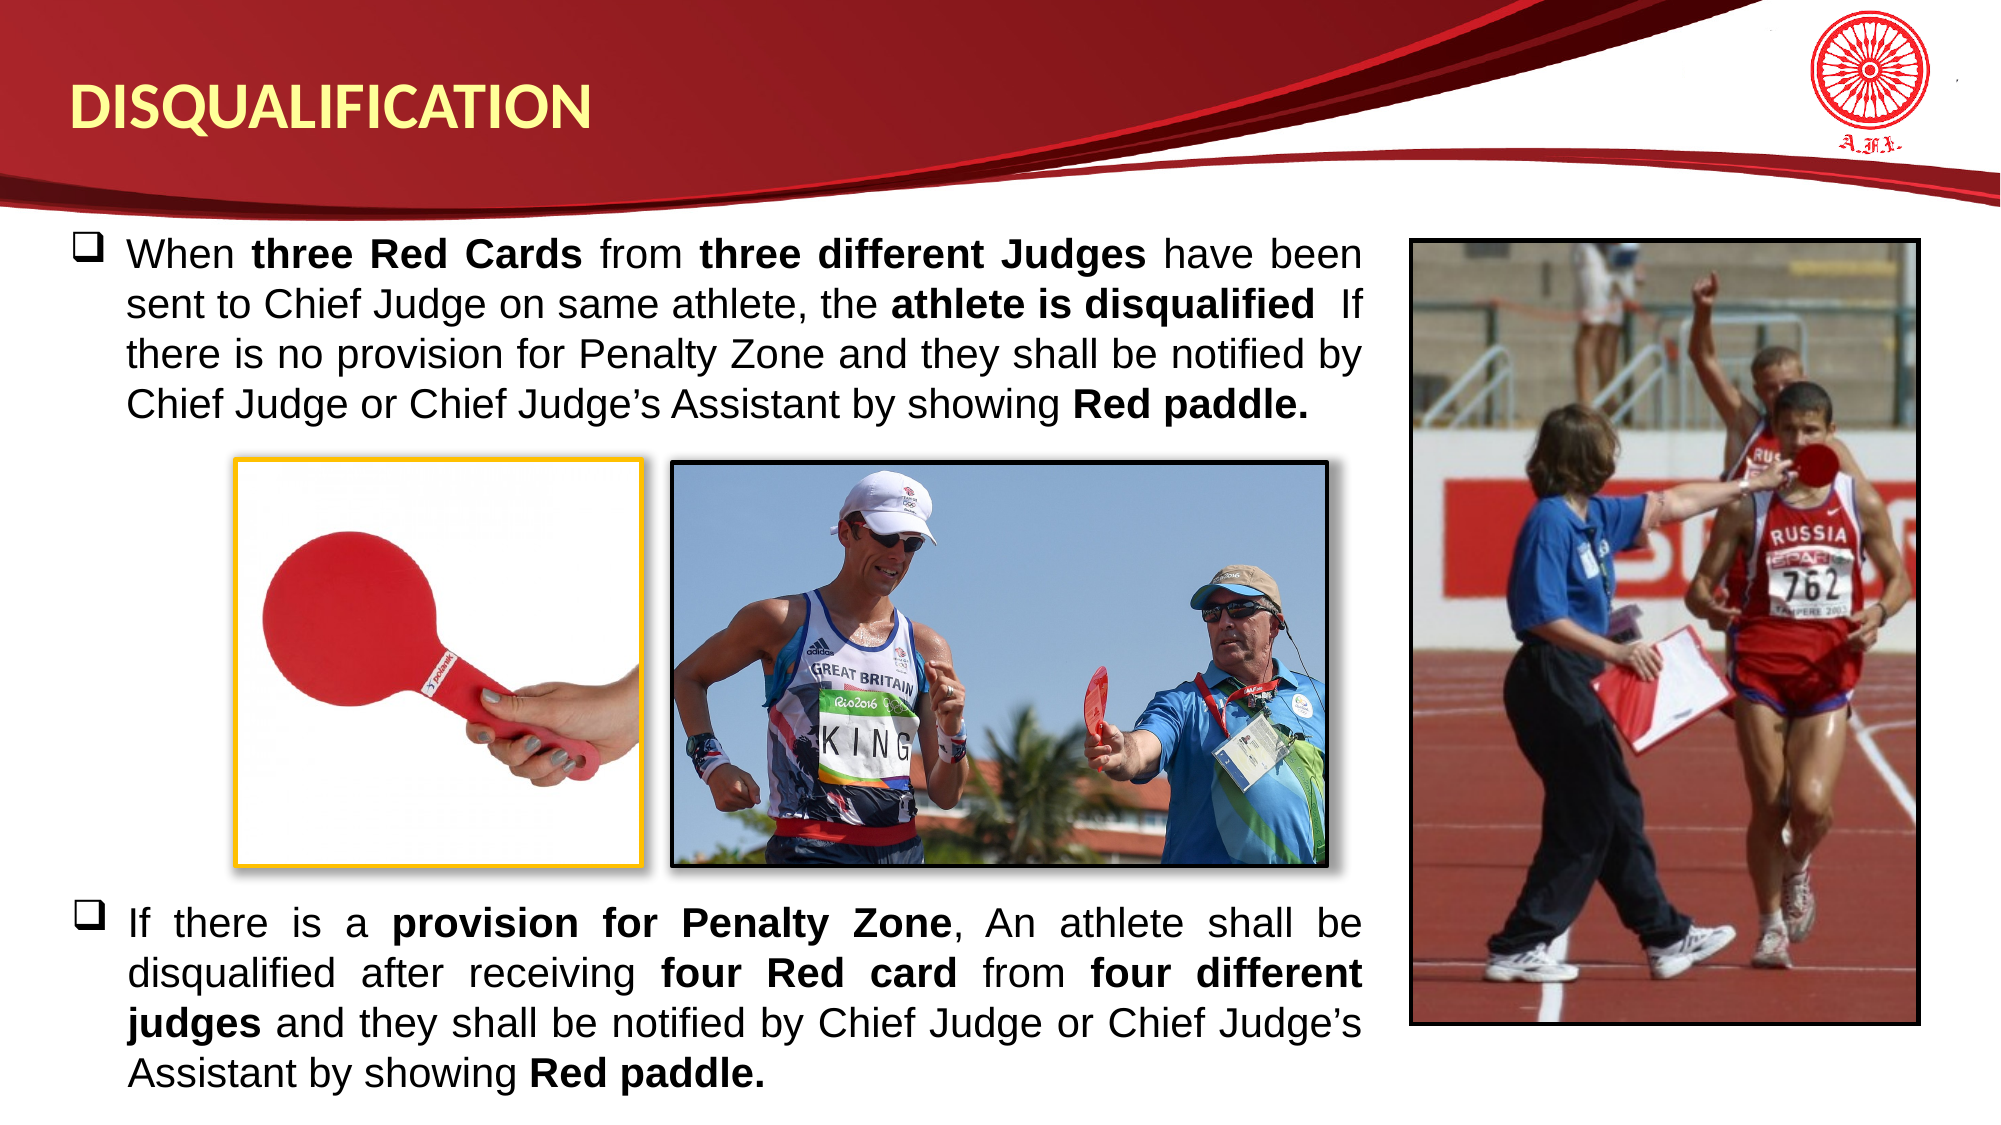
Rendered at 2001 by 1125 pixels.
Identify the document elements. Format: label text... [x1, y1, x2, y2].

picture [0, 0, 2001, 1125]
text_box When three Red Cards from three different Judges have been sent to Chief Judge on same athlete, the athlete is disqualified If there is no provision for Penalty Zone and they shall be notified by Chief Judge or Chief Judge’s Assistant by showing Red paddle. [54, 219, 1378, 435]
text_box If there is a provision for Penalty Zone, An athlete shall be disqualified after receiving four Red card from four different judges and they shall be notified by Chief Judge or Chief Judge’s Assistant by showing Red paddle. [56, 888, 1378, 1104]
text_box DISQUALIFICATION [55, 54, 1876, 150]
